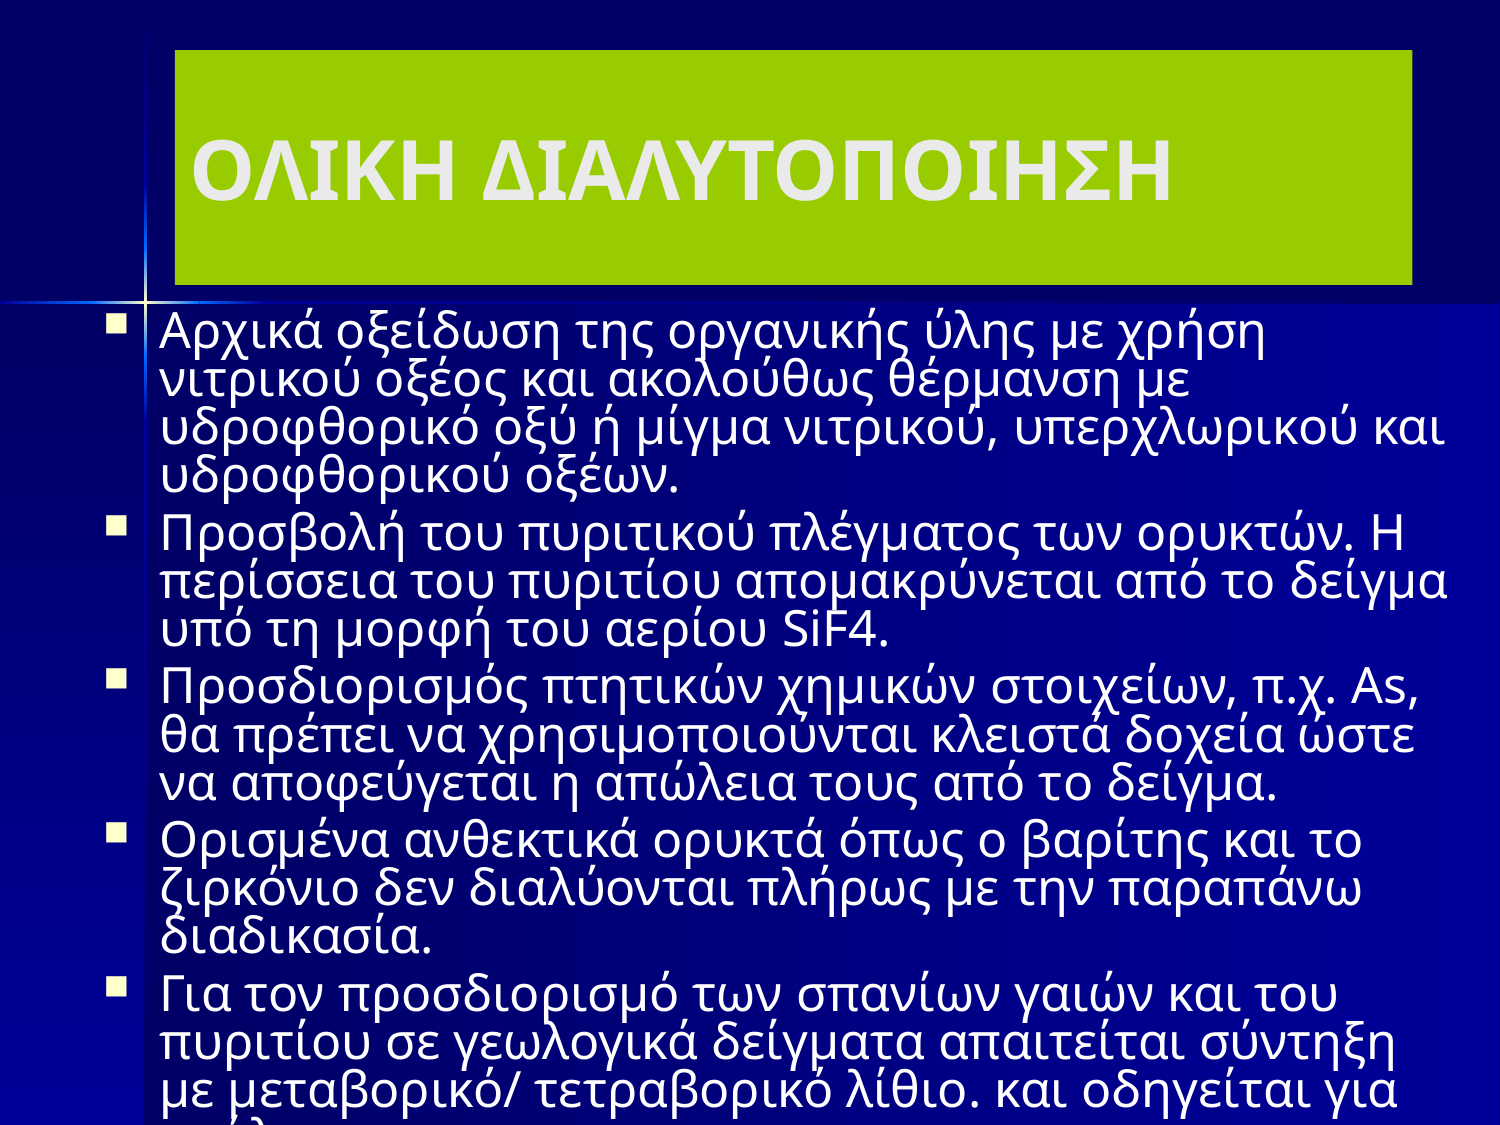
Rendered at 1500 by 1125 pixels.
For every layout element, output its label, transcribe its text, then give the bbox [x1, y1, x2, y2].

list Αρχικά οξείδωση της οργανικής ύλης με χρήση νιτρικού οξέος και ακολούθως θέρμανση με υδροφθορικό οξύ ή μίγμα νιτρικού, υπερχλωρικού και υδροφθορικού οξέων. Προσβολή του πυριτικού πλέγματος των ορυκτών. Η περίσσεια του πυριτίου απομακρύνεται από το δείγμα υπό τη μορφή του αερίου SiF4. Προσδιορισμός πτητικών χημικών στοιχείων, π.χ. As, θα πρέπει να χρησιμοποιούνται κλειστά δοχεία ώστε να αποφεύγεται η απώλεια τους από το δείγμα. Ορισμένα ανθεκτικά ορυκτά όπως ο βαρίτης και το ζιρκόνιο δεν διαλύονται πλήρως με την παραπάνω διαδικασία. Για τον προσδιορισμό των σπανίων γαιών και του πυριτίου σε γεωλογικά δείγματα απαιτείται σύντηξη με μεταβορικό/ τετραβορικό λίθιο. και οδηγείται για ανάλυση. [88, 302, 1471, 1114]
title ΟΛΙΚΗ ΔΙΑΛΥΤΟΠΟΙΗΣΗ [174, 49, 1413, 286]
